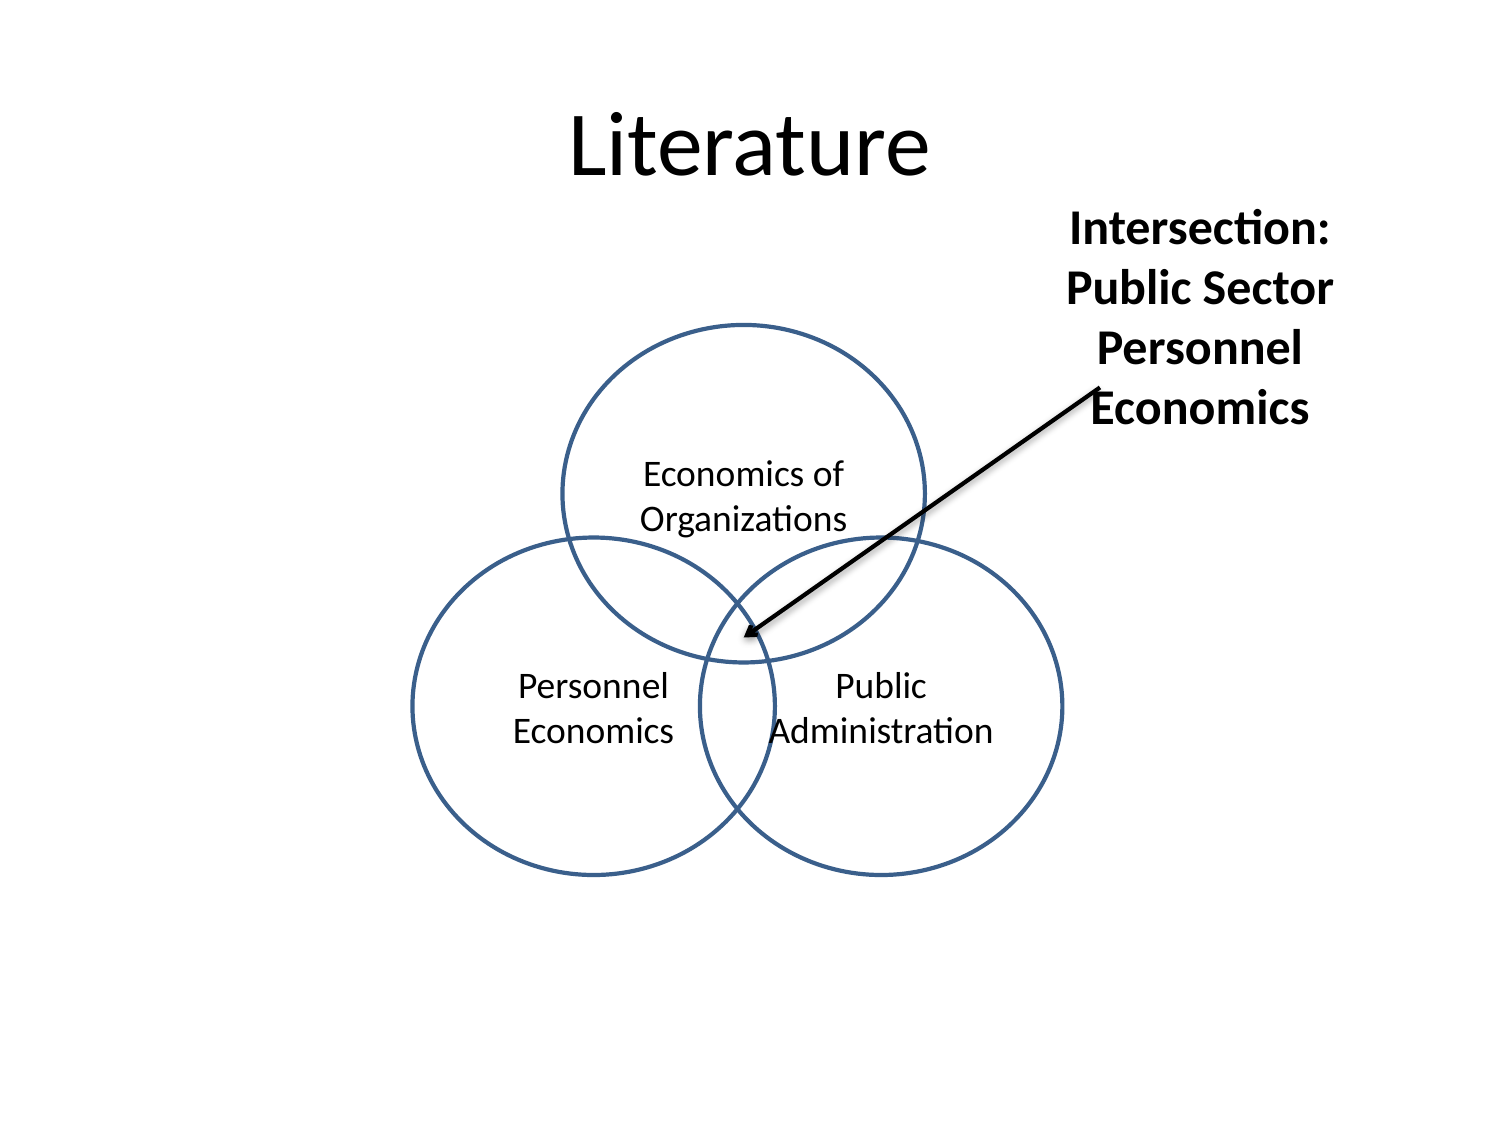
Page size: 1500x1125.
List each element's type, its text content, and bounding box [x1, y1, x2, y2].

text_box Public Administration [697, 599, 1065, 878]
text_box Intersection: Public Sector Personnel Economics [1025, 187, 1375, 443]
text_box Economics of Organizations [560, 322, 886, 599]
title Literature [75, 45, 1425, 233]
text_box Personnel Economics [410, 535, 737, 878]
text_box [743, 387, 1101, 638]
